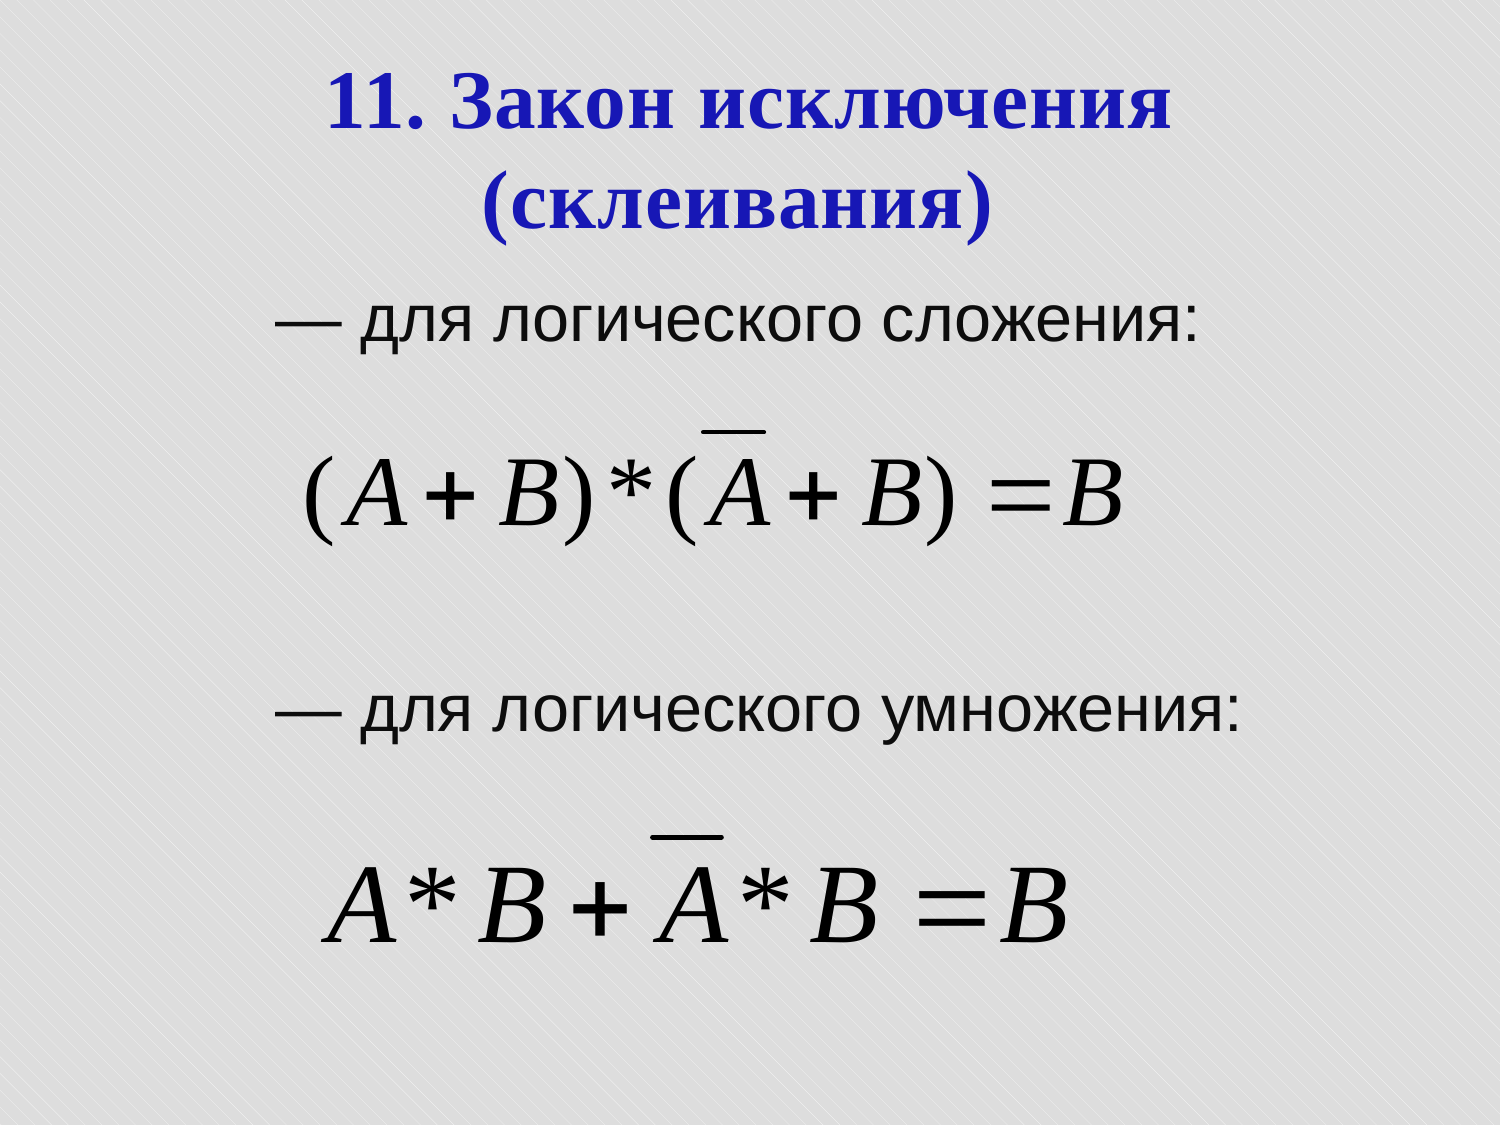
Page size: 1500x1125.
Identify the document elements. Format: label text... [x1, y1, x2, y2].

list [300, 810, 1094, 962]
text_box — для логического умножения: [112, 657, 1376, 799]
title 11. Закон исключения (склеивания) [74, 44, 1426, 247]
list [288, 408, 1140, 568]
list — для логического сложения: [111, 266, 1400, 410]
